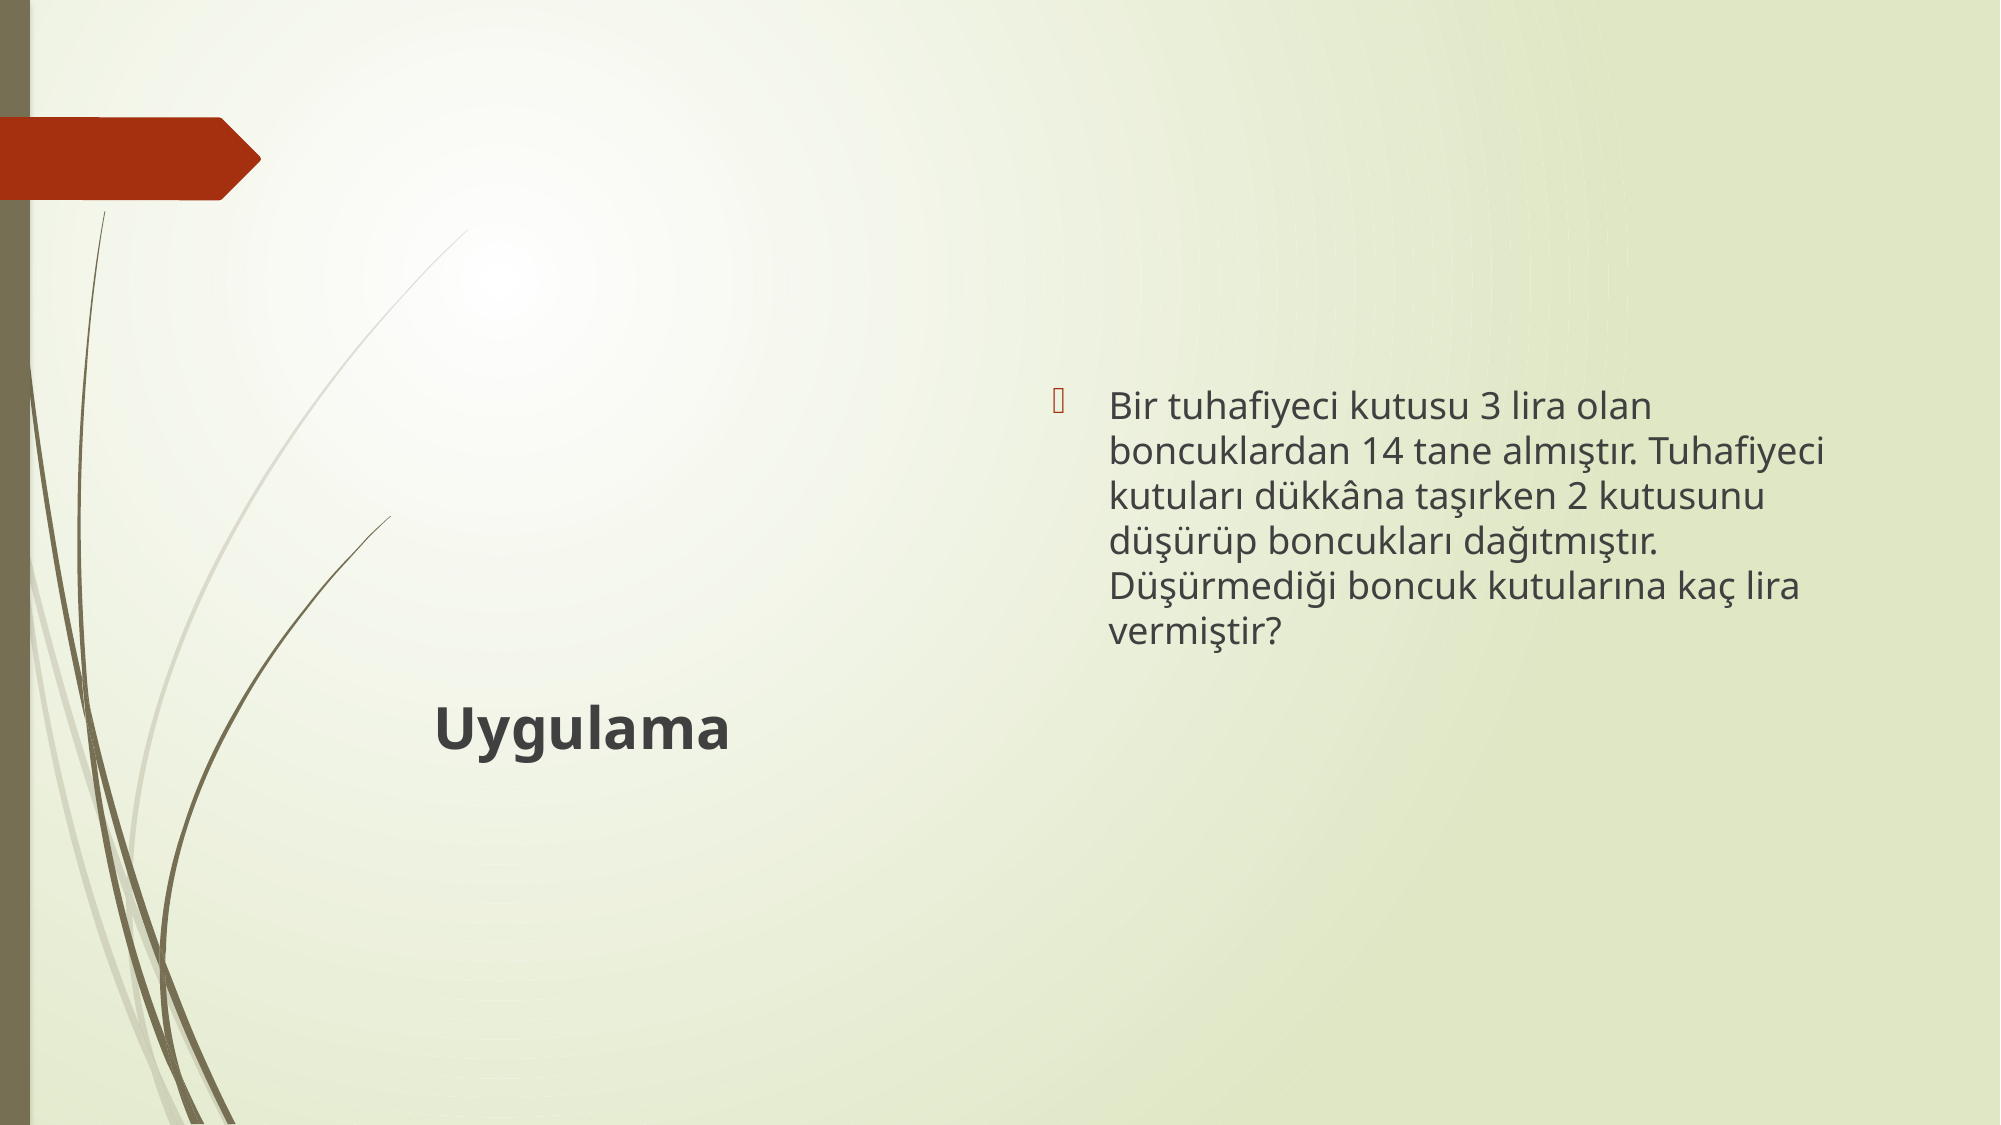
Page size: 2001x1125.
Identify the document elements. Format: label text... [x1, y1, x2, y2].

list Bir tuhafiyeci kutusu 3 lira olan boncuklardan 14 tane almıştır. Tuhafiyeci kutuları dükkâna taşırken 2 kutusunu düşürüp boncukları dağıtmıştır. Düşürmediği boncuk kutularına kaç lira vermiştir? [1037, 73, 1888, 962]
list Uygulama [418, 572, 994, 879]
